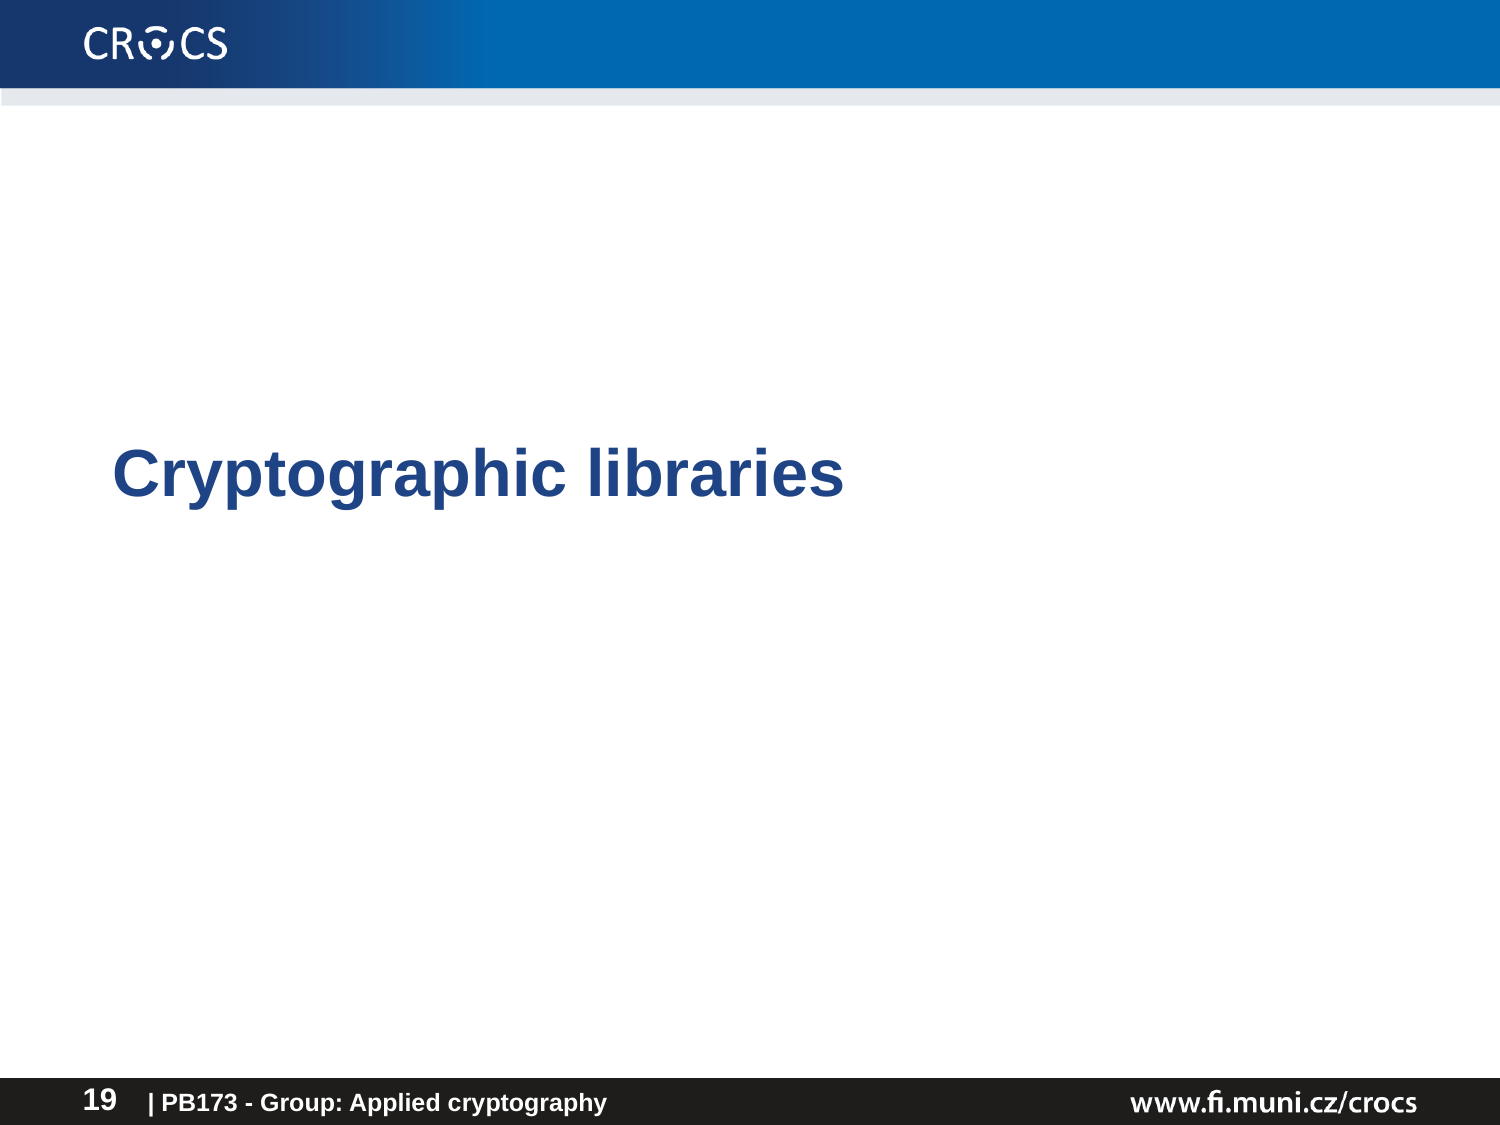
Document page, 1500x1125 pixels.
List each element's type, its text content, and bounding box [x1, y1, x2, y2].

picture [0, 0, 1500, 1125]
slide_number 19 [82, 1078, 147, 1125]
title Cryptographic libraries [112, 349, 1388, 591]
footer | PB173 - Group: Applied cryptography [147, 1078, 623, 1125]
